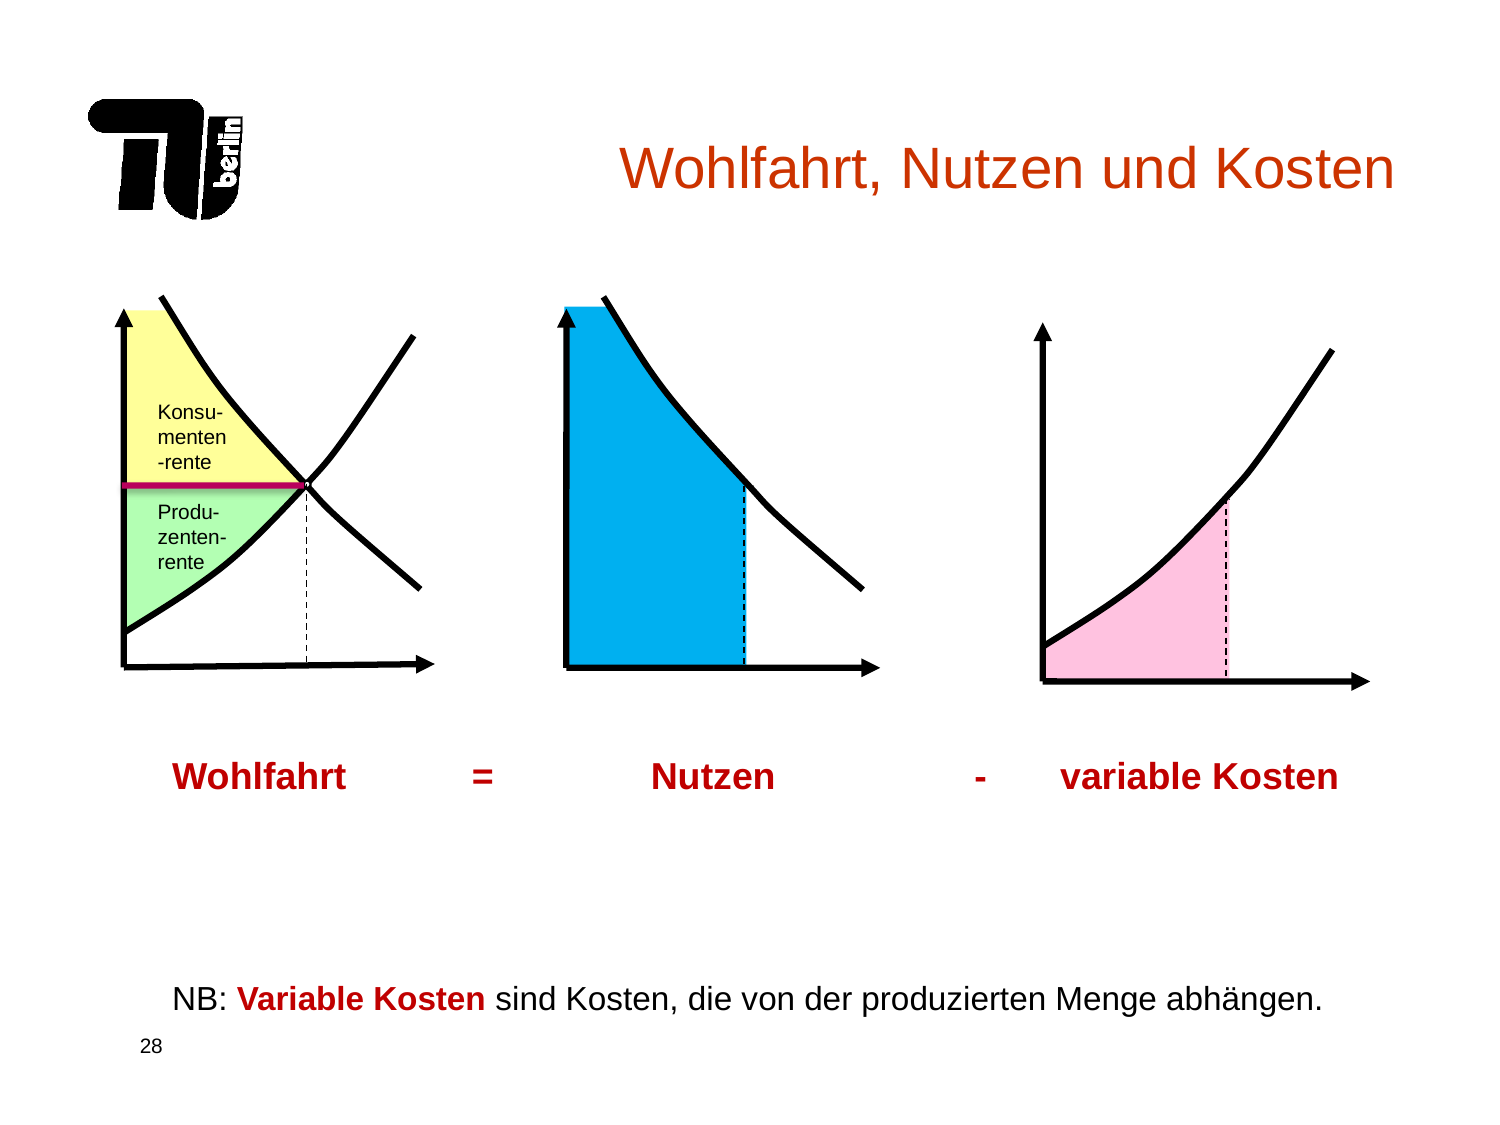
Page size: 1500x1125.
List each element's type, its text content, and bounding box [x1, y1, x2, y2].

text_box [1043, 675, 1371, 688]
text_box [1043, 495, 1230, 680]
text_box [1043, 349, 1333, 647]
text_box [124, 657, 435, 671]
text_box [564, 306, 747, 667]
text_box [560, 308, 573, 668]
text_box [1036, 322, 1049, 682]
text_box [121, 335, 414, 633]
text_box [122, 310, 307, 334]
title Wohlfahrt, Nutzen und Kosten [312, 62, 1413, 209]
text_box [160, 296, 172, 308]
text_box [603, 296, 863, 590]
picture [88, 99, 243, 220]
text_box [567, 661, 881, 675]
text_box Wohlfahrt = Nutzen - variable Kosten NB: Variable Kosten sind Kosten, die von der produzierten Menge abhängen. [157, 744, 1437, 1025]
